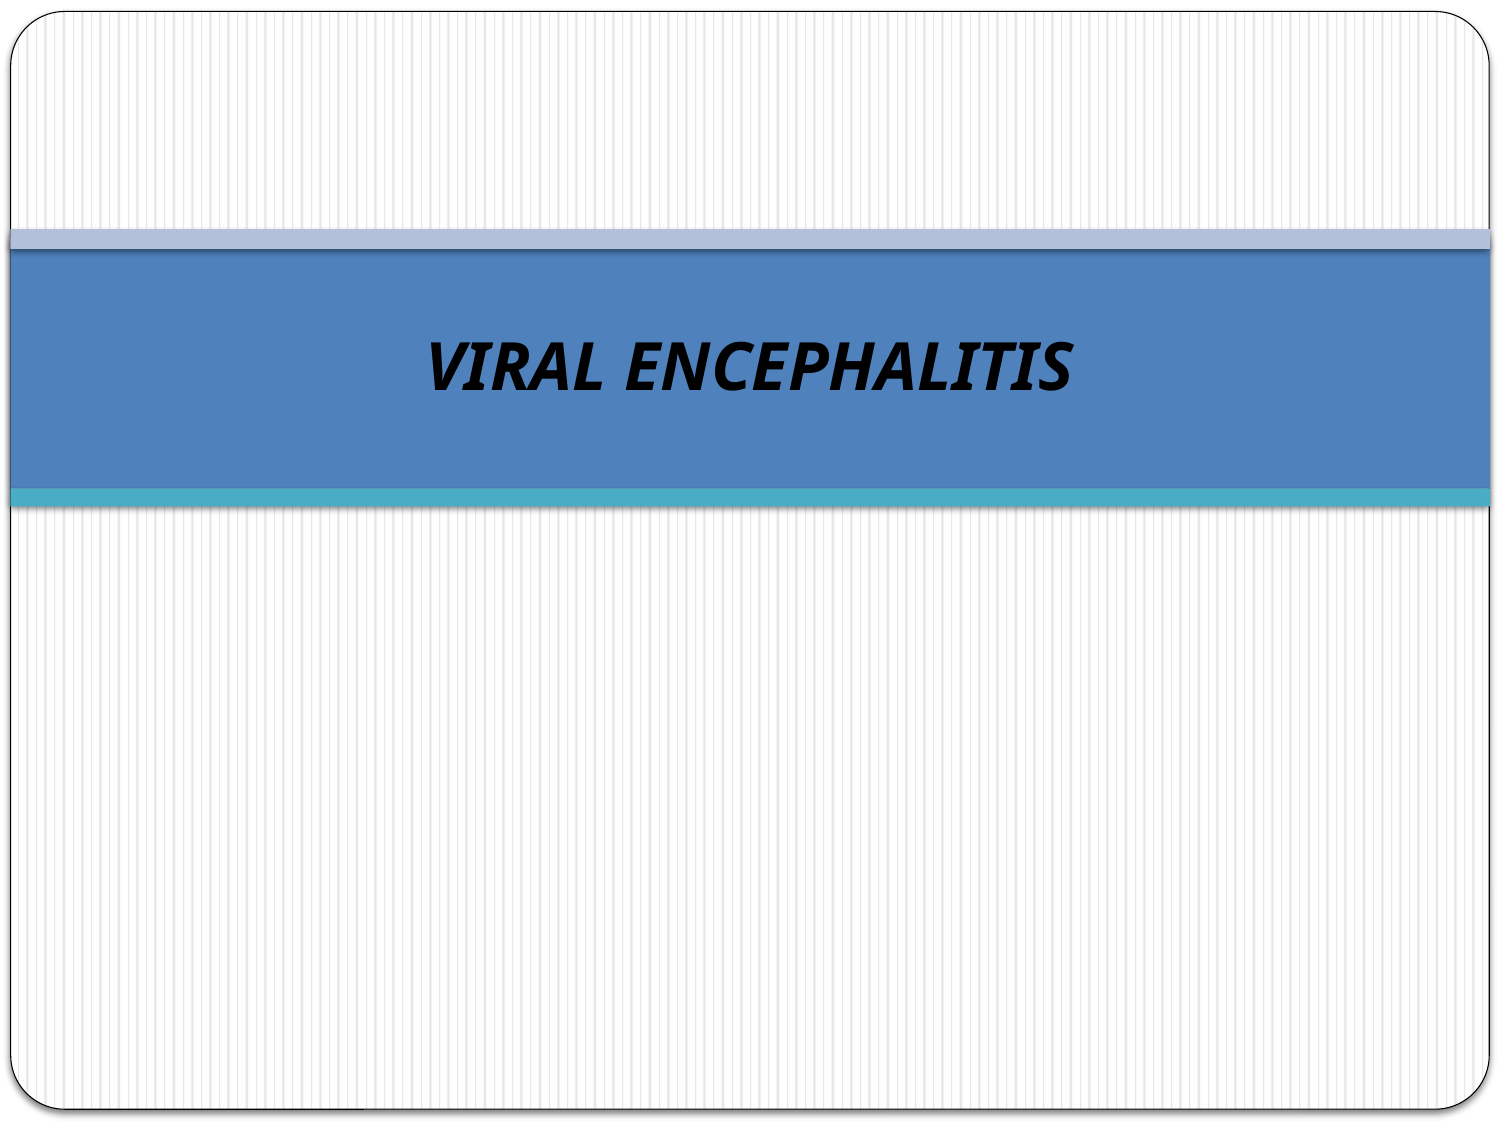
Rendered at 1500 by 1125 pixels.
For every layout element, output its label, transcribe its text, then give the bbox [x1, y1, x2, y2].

title VIRAL ENCEPHALITIS [75, 247, 1425, 489]
